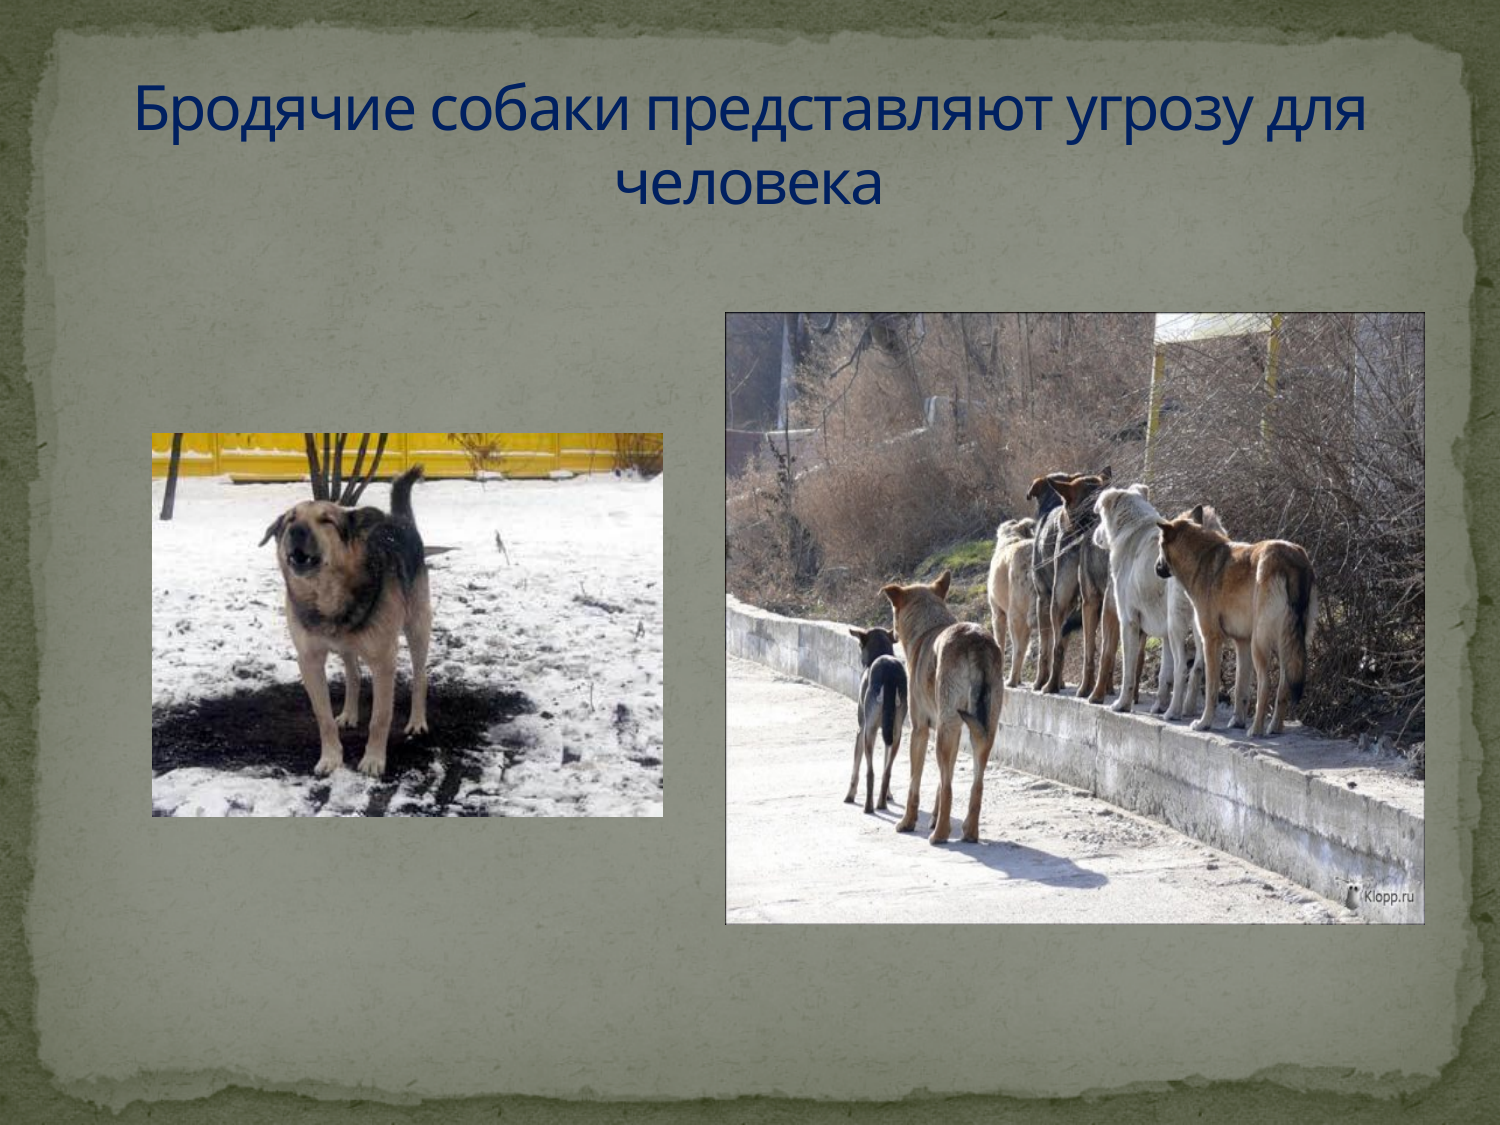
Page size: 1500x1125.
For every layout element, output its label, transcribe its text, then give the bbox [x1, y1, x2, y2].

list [724, 312, 1426, 926]
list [152, 433, 664, 817]
title Бродячие собаки представляют угрозу для человека [74, 24, 1425, 225]
